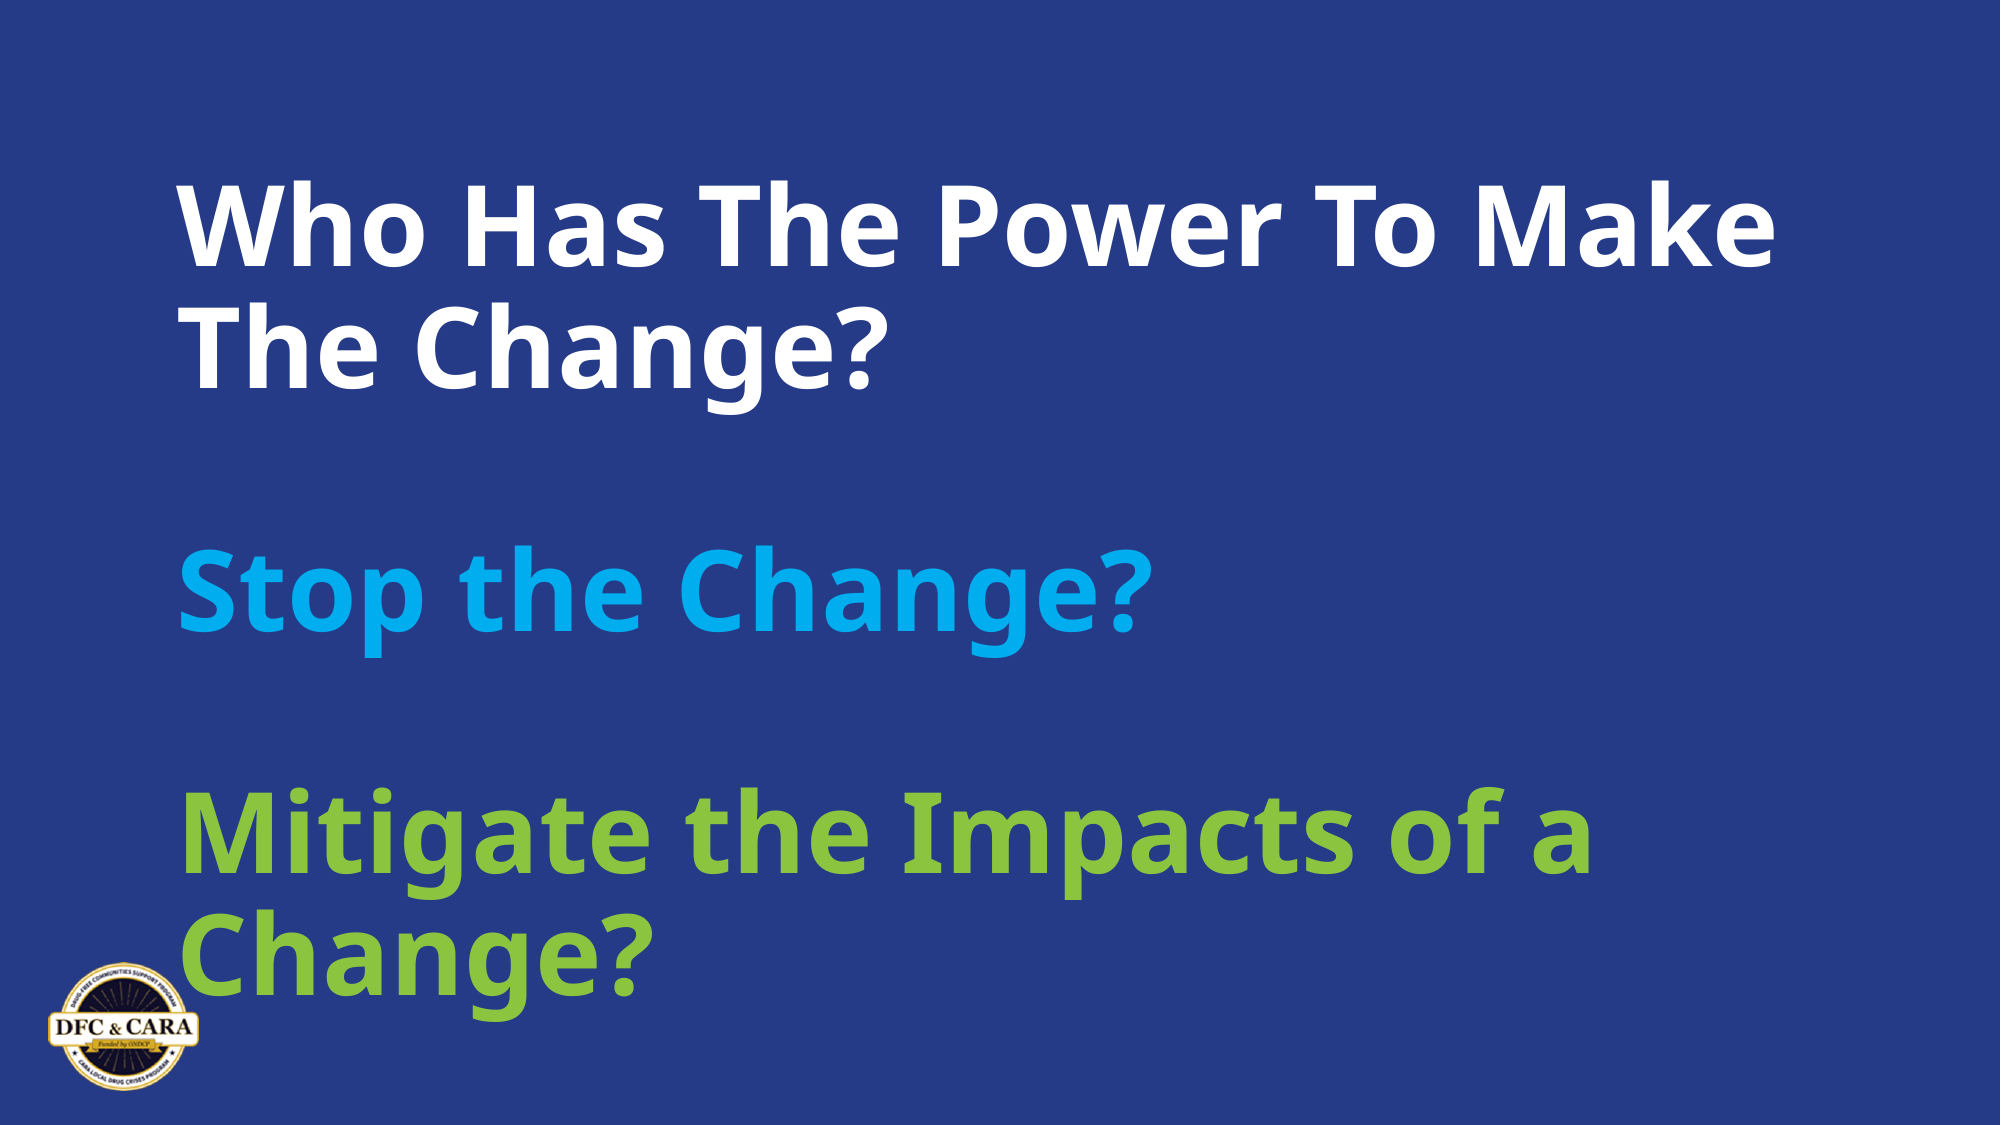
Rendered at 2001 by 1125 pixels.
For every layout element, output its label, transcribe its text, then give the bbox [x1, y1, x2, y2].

title Who Has The Power To Make The Change? Stop the Change? Mitigate the Impacts of a Change? [161, 337, 1887, 852]
picture [48, 962, 199, 1091]
